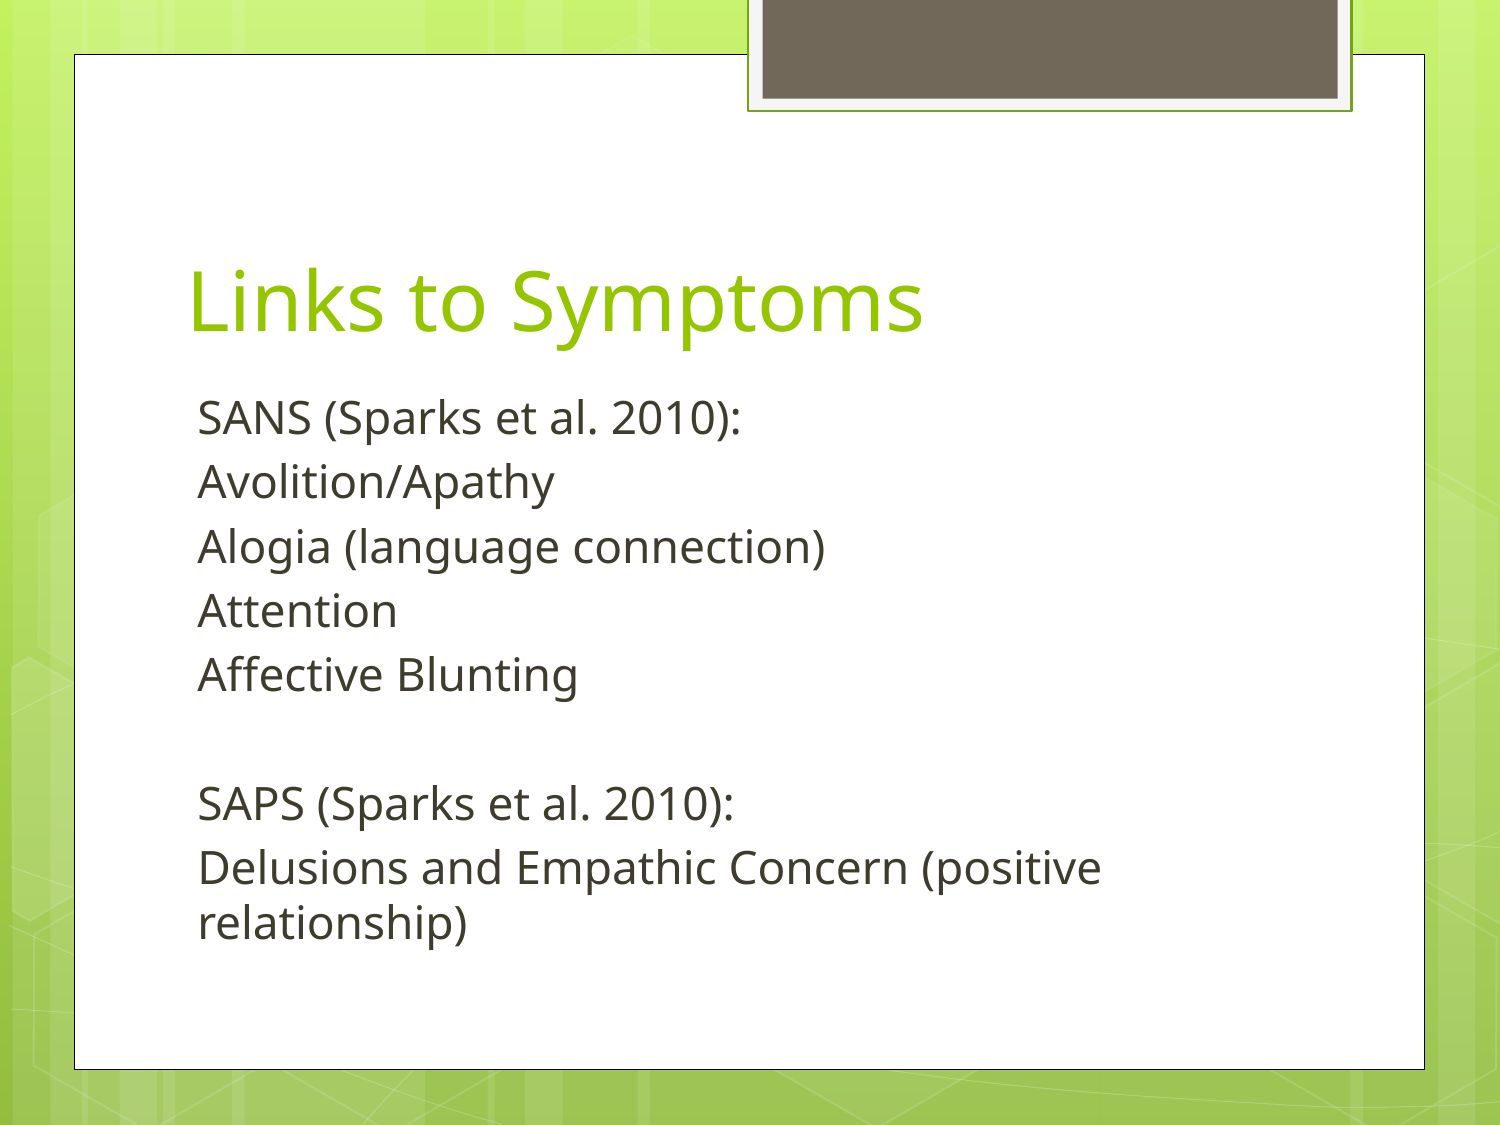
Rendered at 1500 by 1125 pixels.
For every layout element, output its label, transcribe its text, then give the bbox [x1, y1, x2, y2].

title Links to Symptoms [171, 168, 1324, 357]
list SANS (Sparks et al. 2010): Avolition/Apathy Alogia (language connection) Attention Affective Blunting SAPS (Sparks et al. 2010): Delusions and Empathic Concern (positive relationship) [171, 381, 1283, 957]
